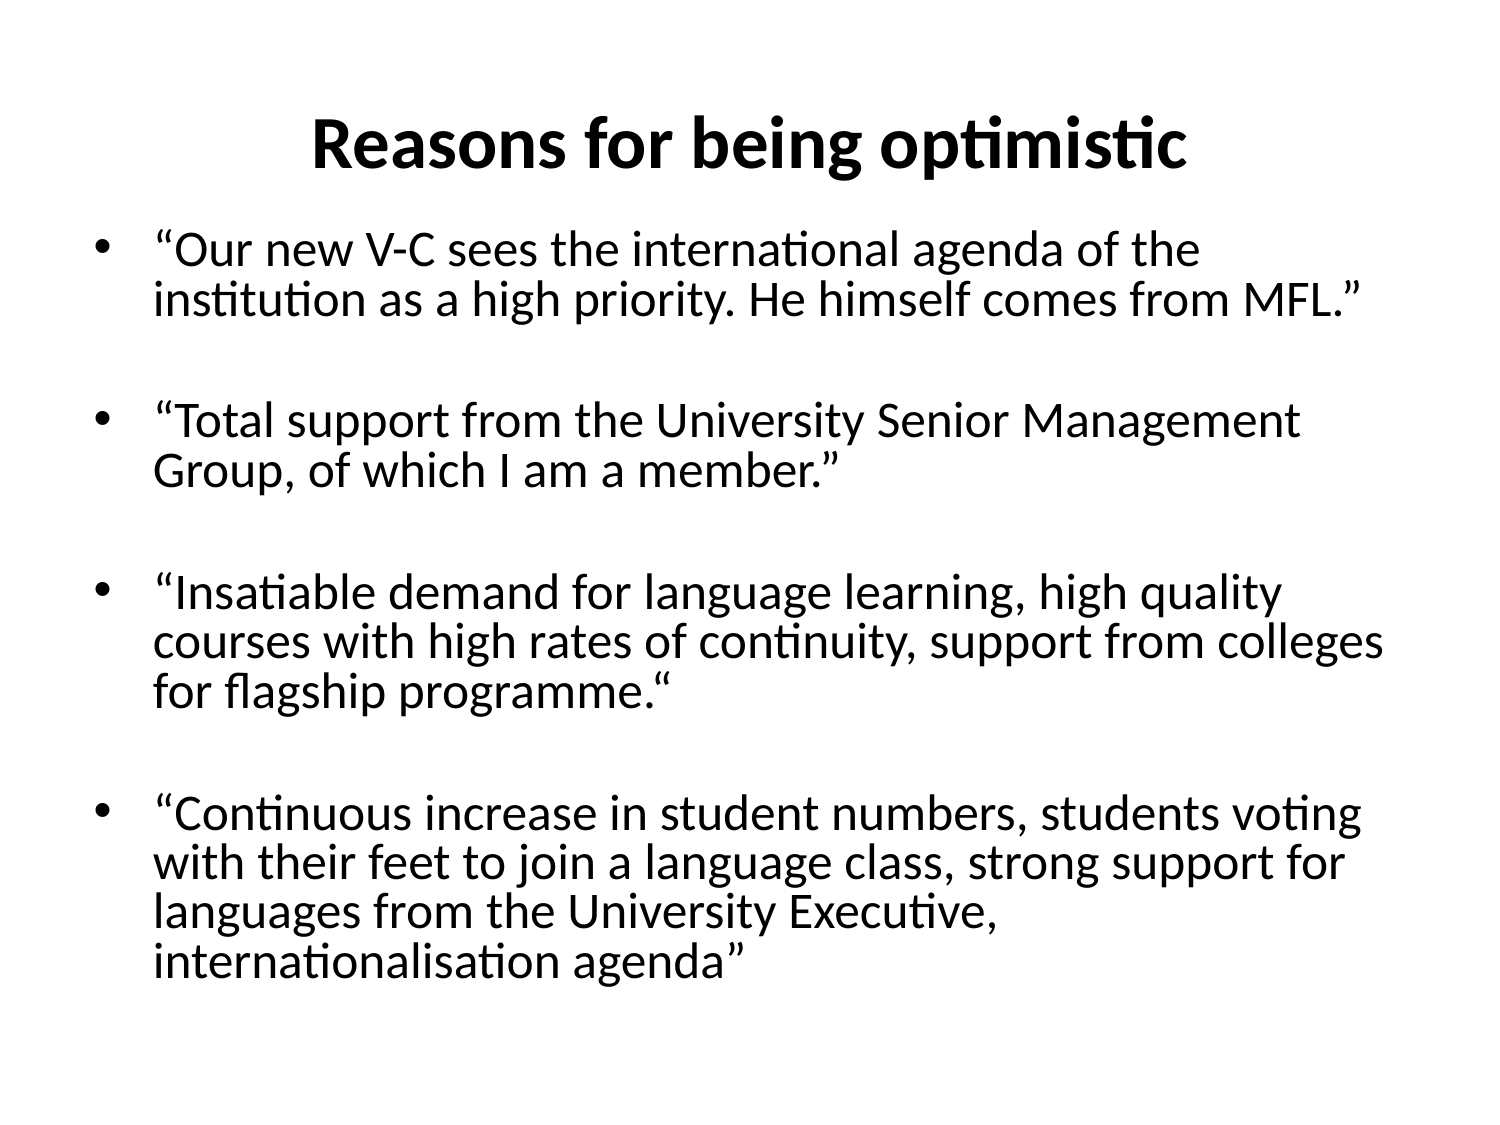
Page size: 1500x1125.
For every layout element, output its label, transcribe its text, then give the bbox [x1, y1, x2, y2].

list “Our new V-C sees the international agenda of the institution as a high priority. He himself comes from MFL.” “Total support from the University Senior Management Group, of which I am a member.” “Insatiable demand for language learning, high quality courses with high rates of continuity, support from colleges for flagship programme.“ “Continuous increase in student numbers, students voting with their feet to join a language class, strong support for languages from the University Executive, internationalisation agenda” [75, 219, 1425, 1005]
title Reasons for being optimistic [75, 45, 1425, 219]
